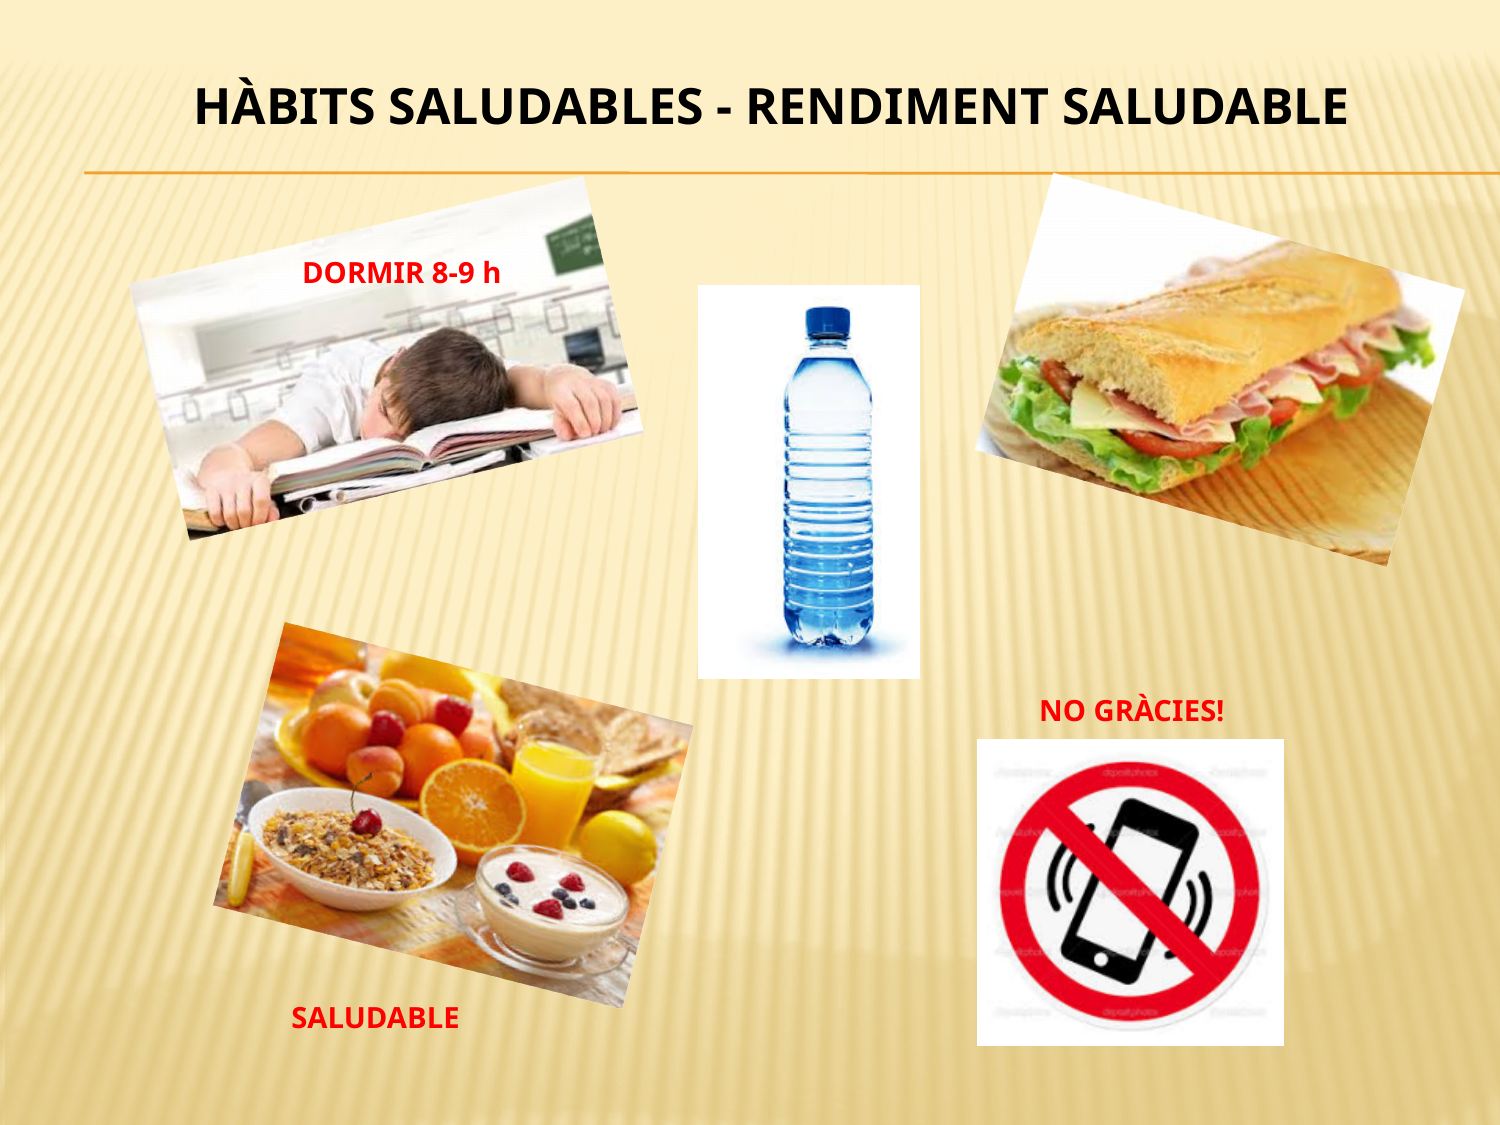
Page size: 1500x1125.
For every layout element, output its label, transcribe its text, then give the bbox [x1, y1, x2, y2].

text_box NO GRÀCIES! [978, 677, 1285, 740]
text_box SALUDABLE [242, 983, 510, 1051]
text_box HÀBITS SALUDABLES - RENDIMENT SALUDABLE [93, 59, 1450, 148]
text_box [764, 980, 1500, 1093]
picture [0, 0, 1500, 1125]
